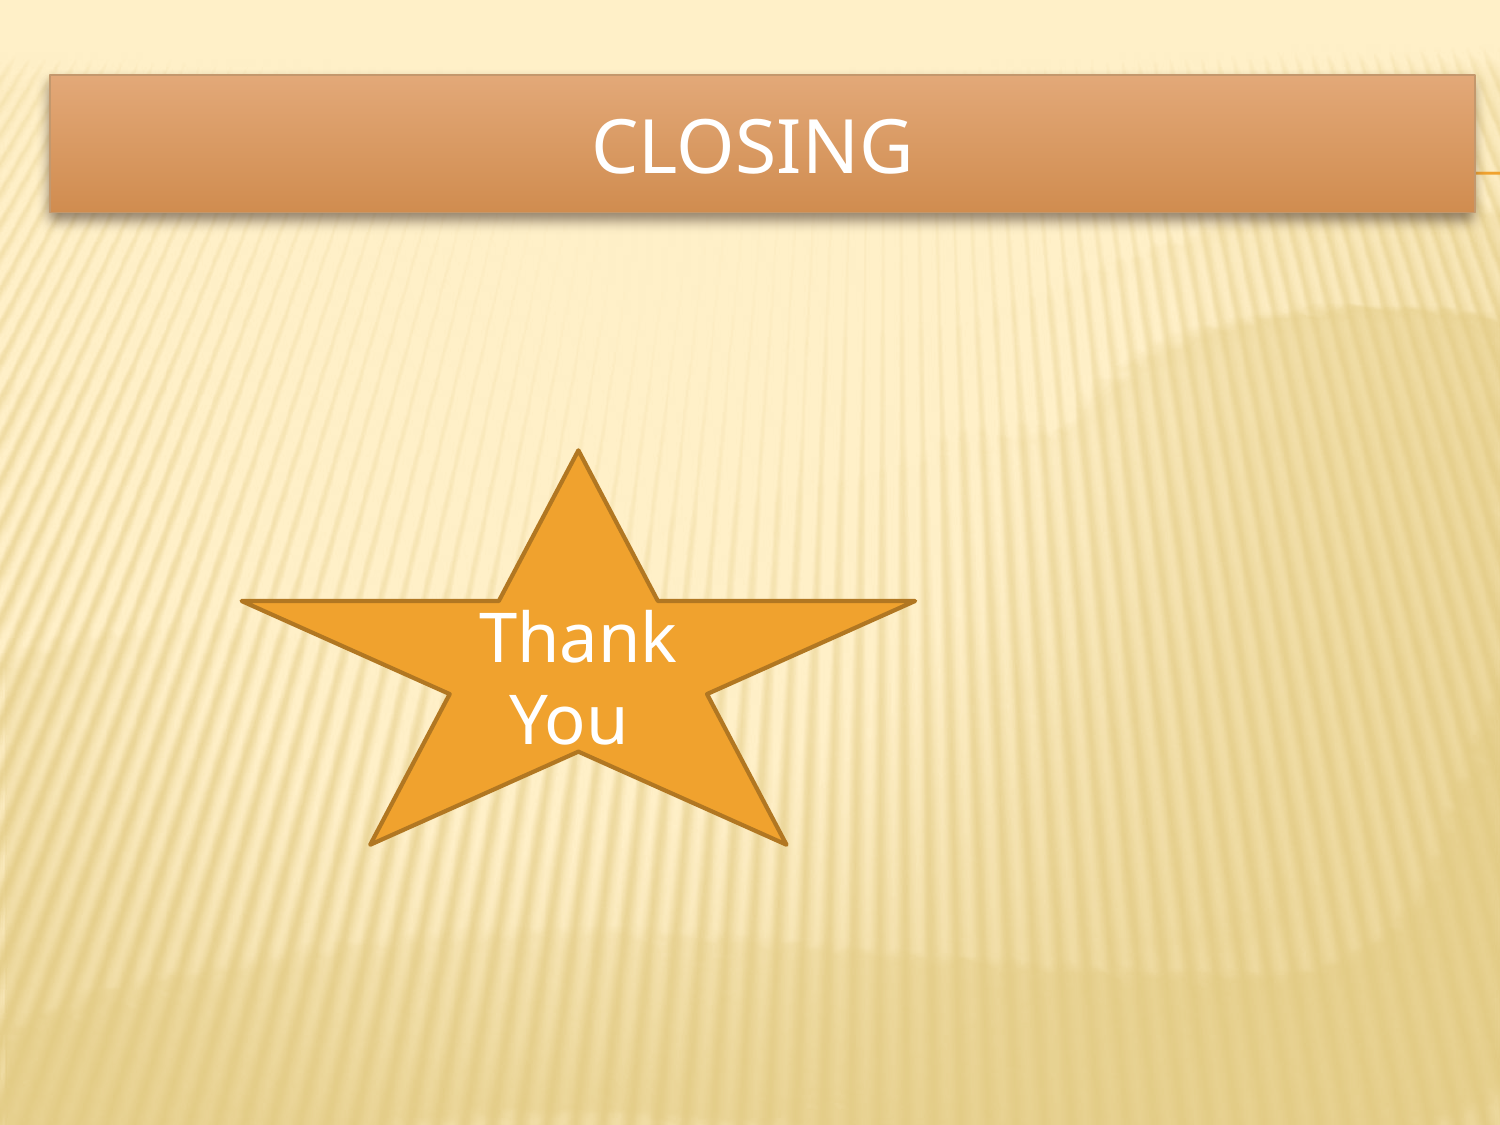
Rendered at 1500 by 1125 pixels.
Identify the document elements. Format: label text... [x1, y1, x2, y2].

text_box Thank You [239, 448, 918, 847]
title Closing [49, 74, 1476, 213]
